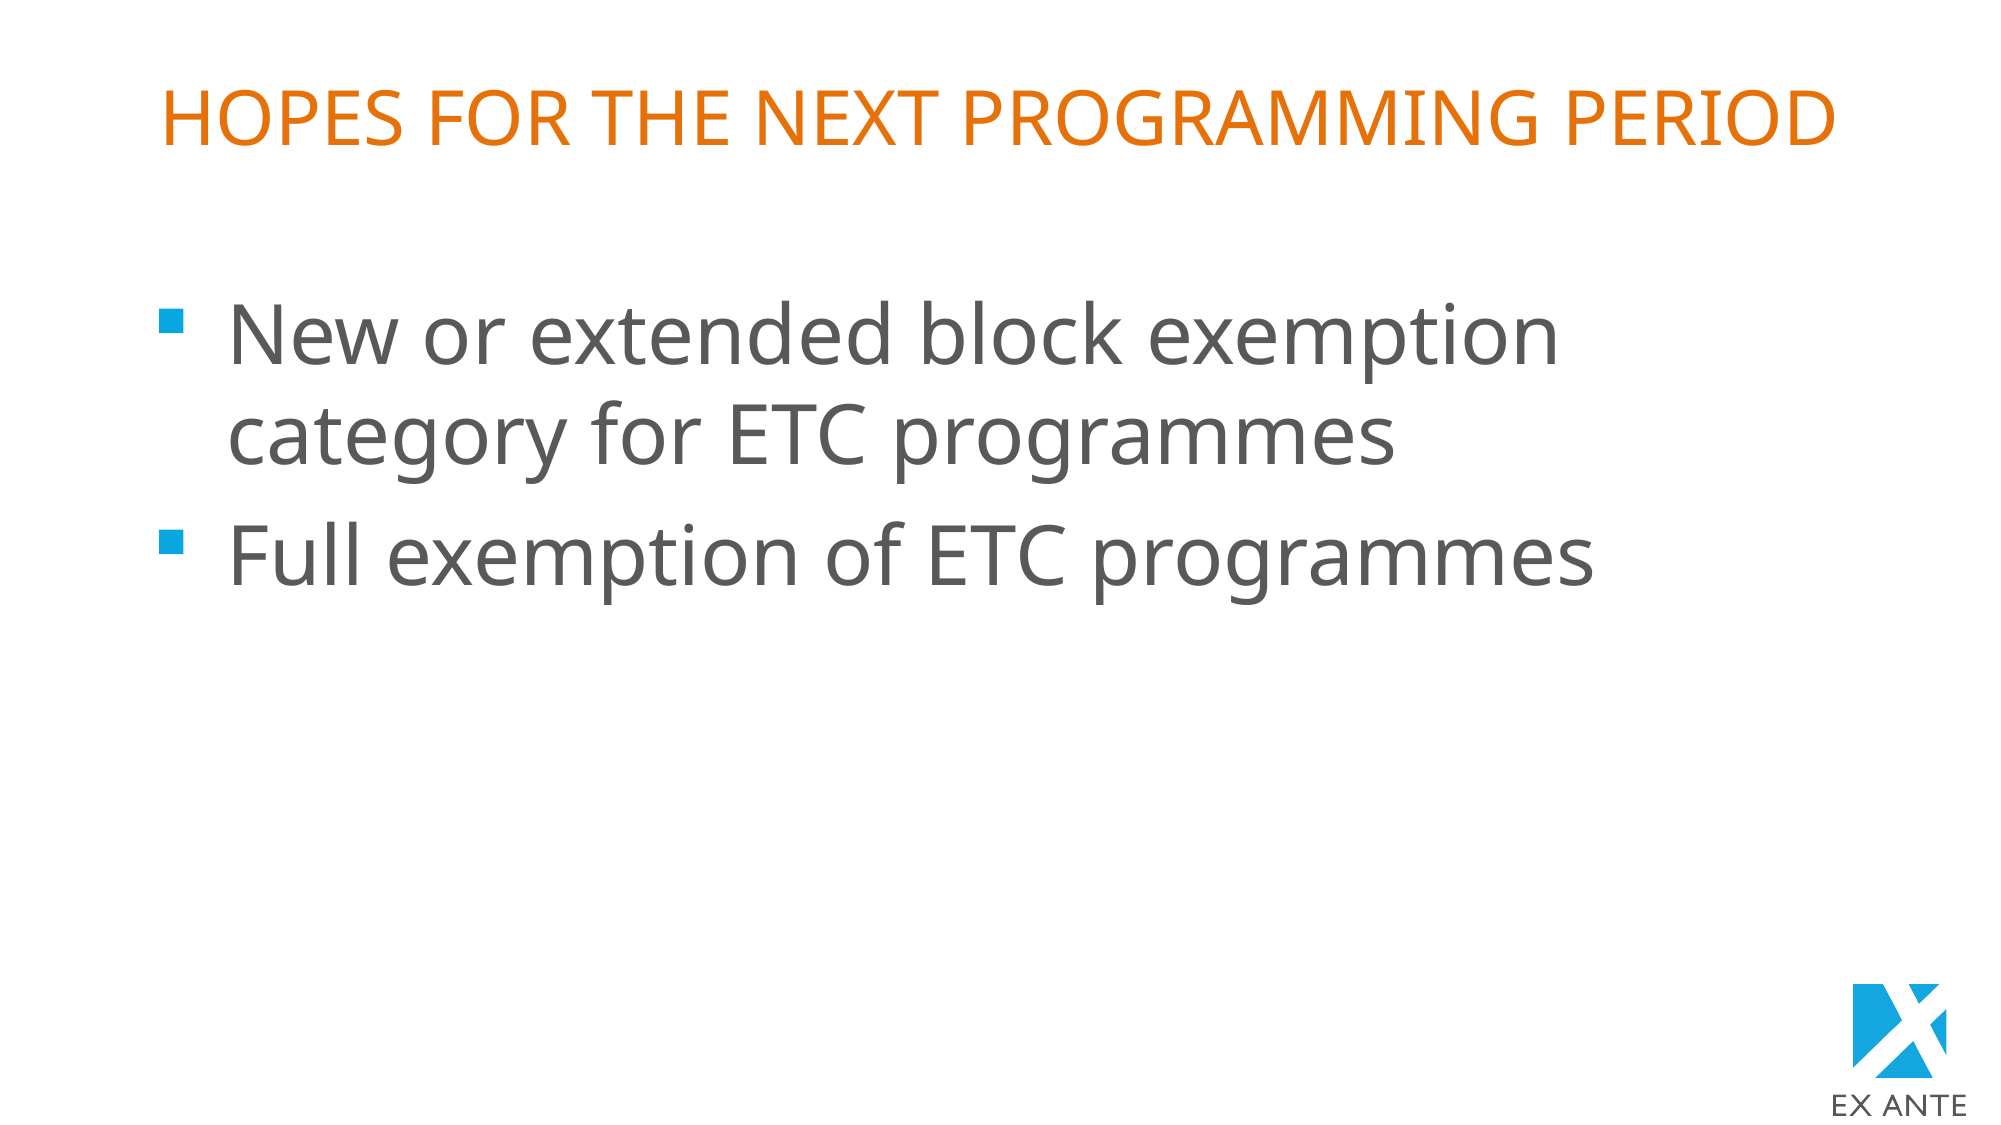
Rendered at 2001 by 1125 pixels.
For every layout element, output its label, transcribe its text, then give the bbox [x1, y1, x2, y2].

title Hopes for the next programming period [137, 35, 1863, 206]
picture [1833, 984, 1966, 1116]
list New or extended block exemption category for ETC programmes Full exemption of ETC programmes [137, 273, 1863, 977]
